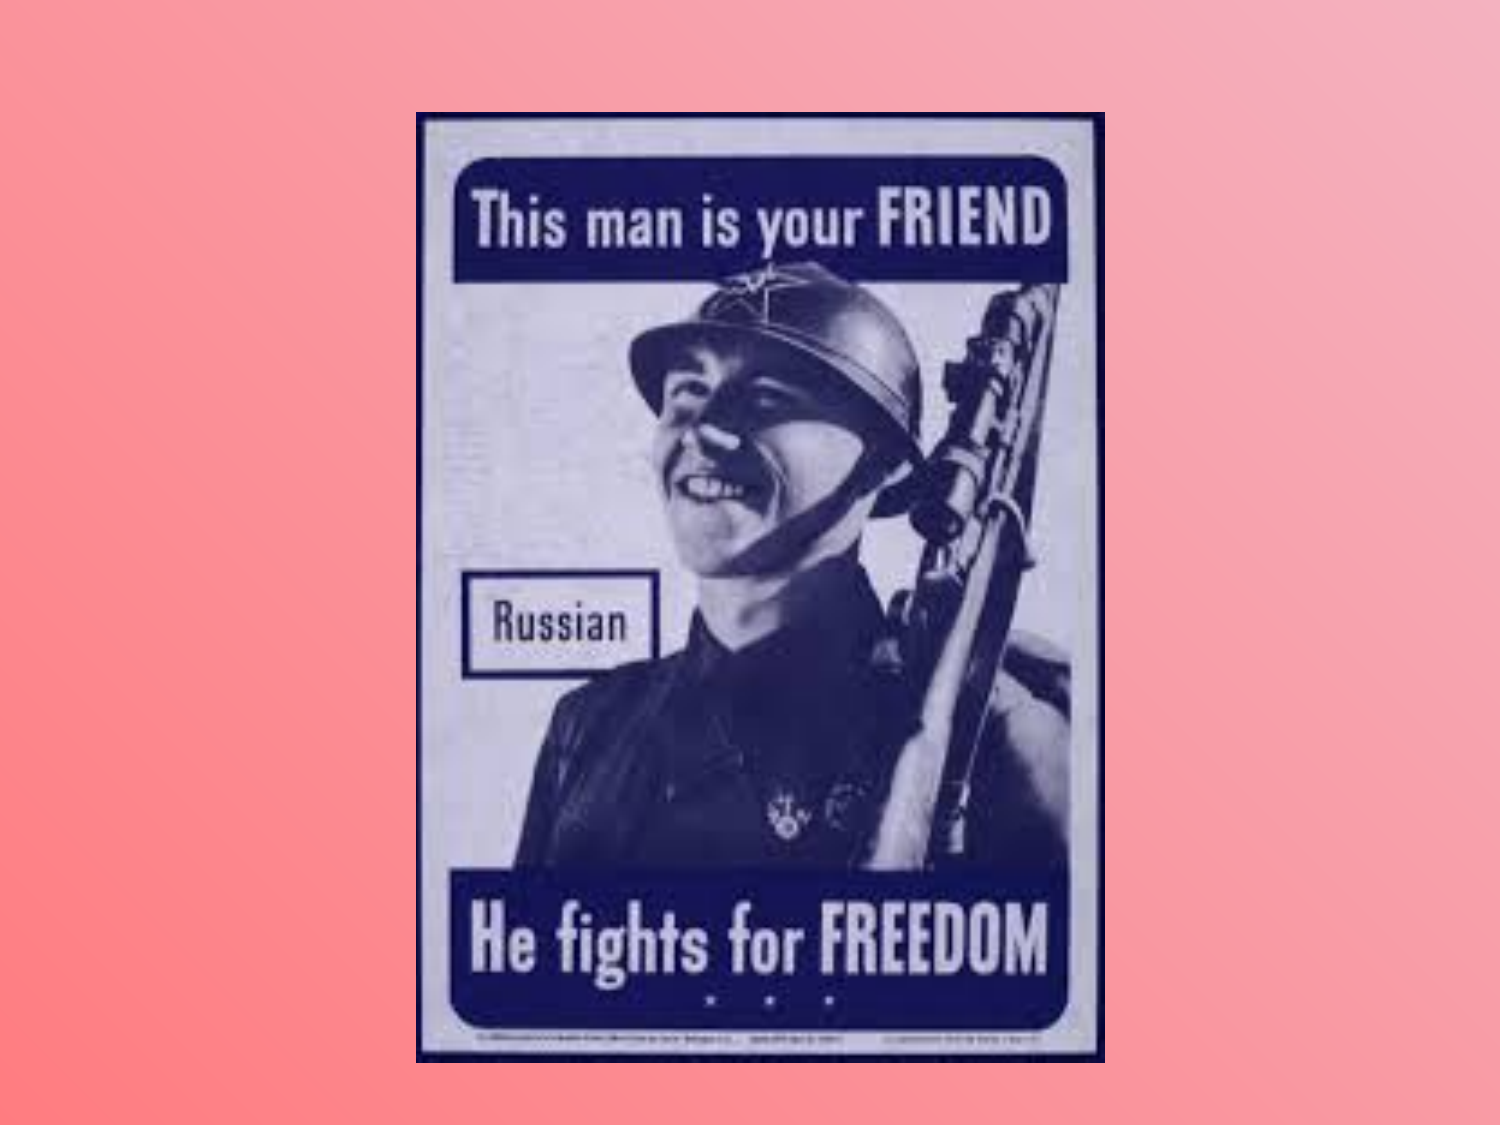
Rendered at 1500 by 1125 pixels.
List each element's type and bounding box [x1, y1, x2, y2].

picture [416, 112, 1105, 1063]
